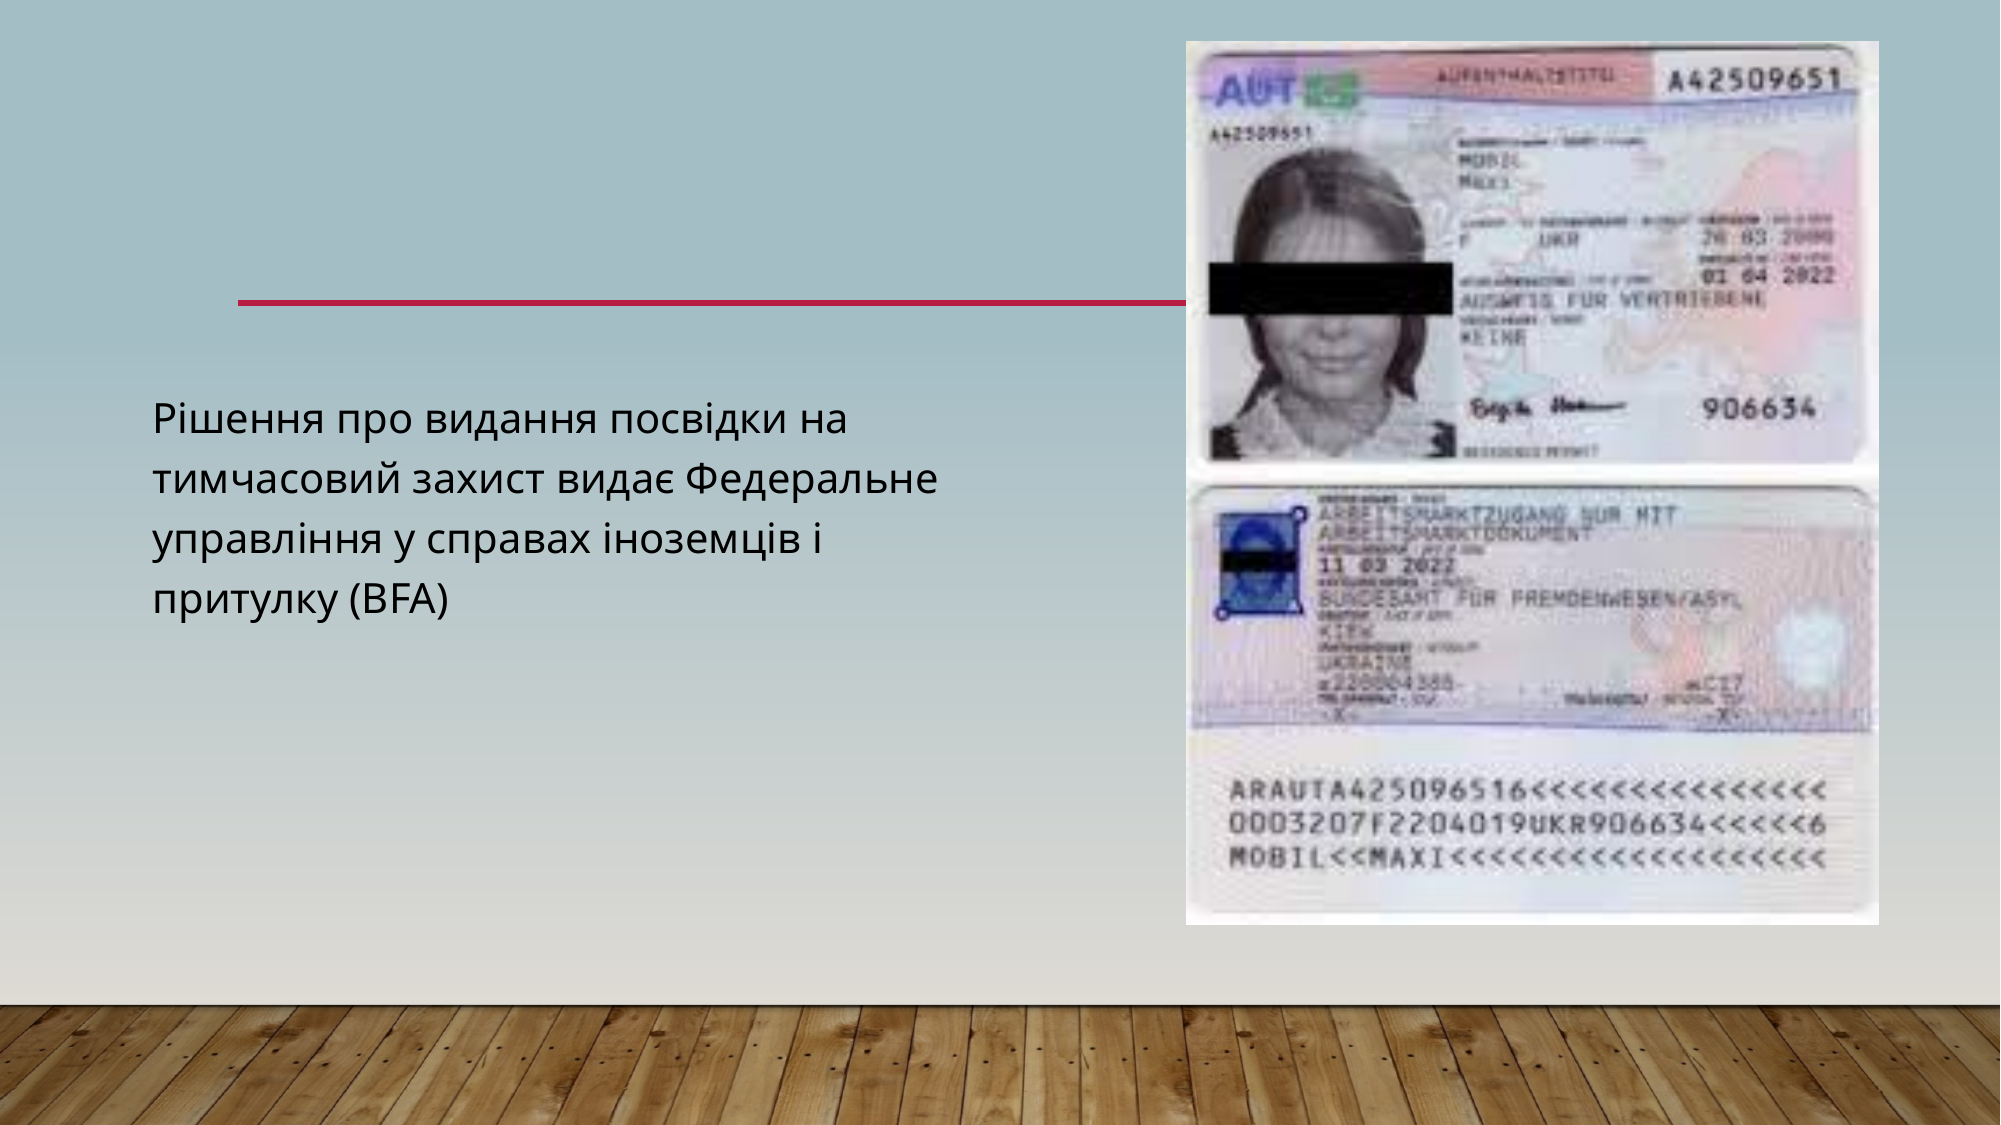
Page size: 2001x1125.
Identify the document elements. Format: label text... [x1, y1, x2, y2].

picture [1185, 40, 1879, 925]
picture [0, 1005, 2000, 1125]
list Рішення про видання посвідки на тимчасовий захист видає Федеральне управління у справах іноземців і притулку (BFA) [137, 373, 969, 855]
